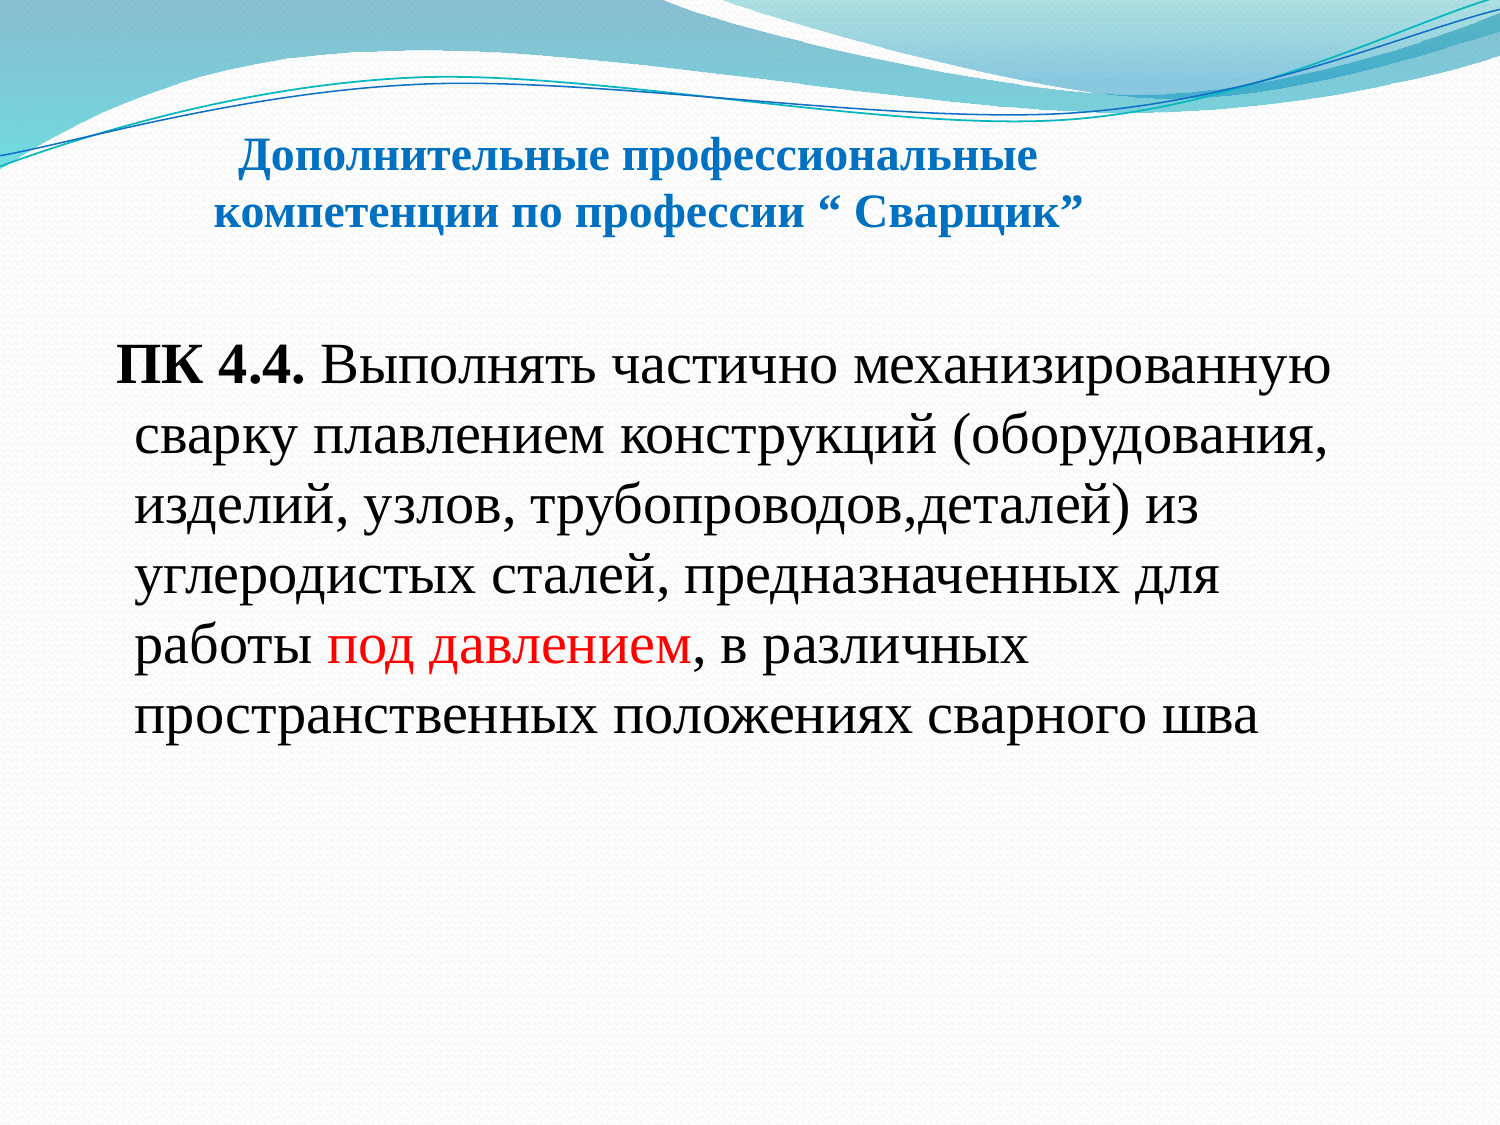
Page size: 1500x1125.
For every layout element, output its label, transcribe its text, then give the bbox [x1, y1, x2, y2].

title Дополнительные профессиональные компетенции по профессии “ Сварщик” [82, 115, 1425, 303]
list ПК 4.4. Выполнять частично механизированную сварку плавлением конструкций (оборудования, изделий, узлов, трубопроводов,деталей) из углеродистых сталей, предназначенных для работы под давлением, в различных пространственных положениях сварного шва [75, 317, 1425, 1038]
